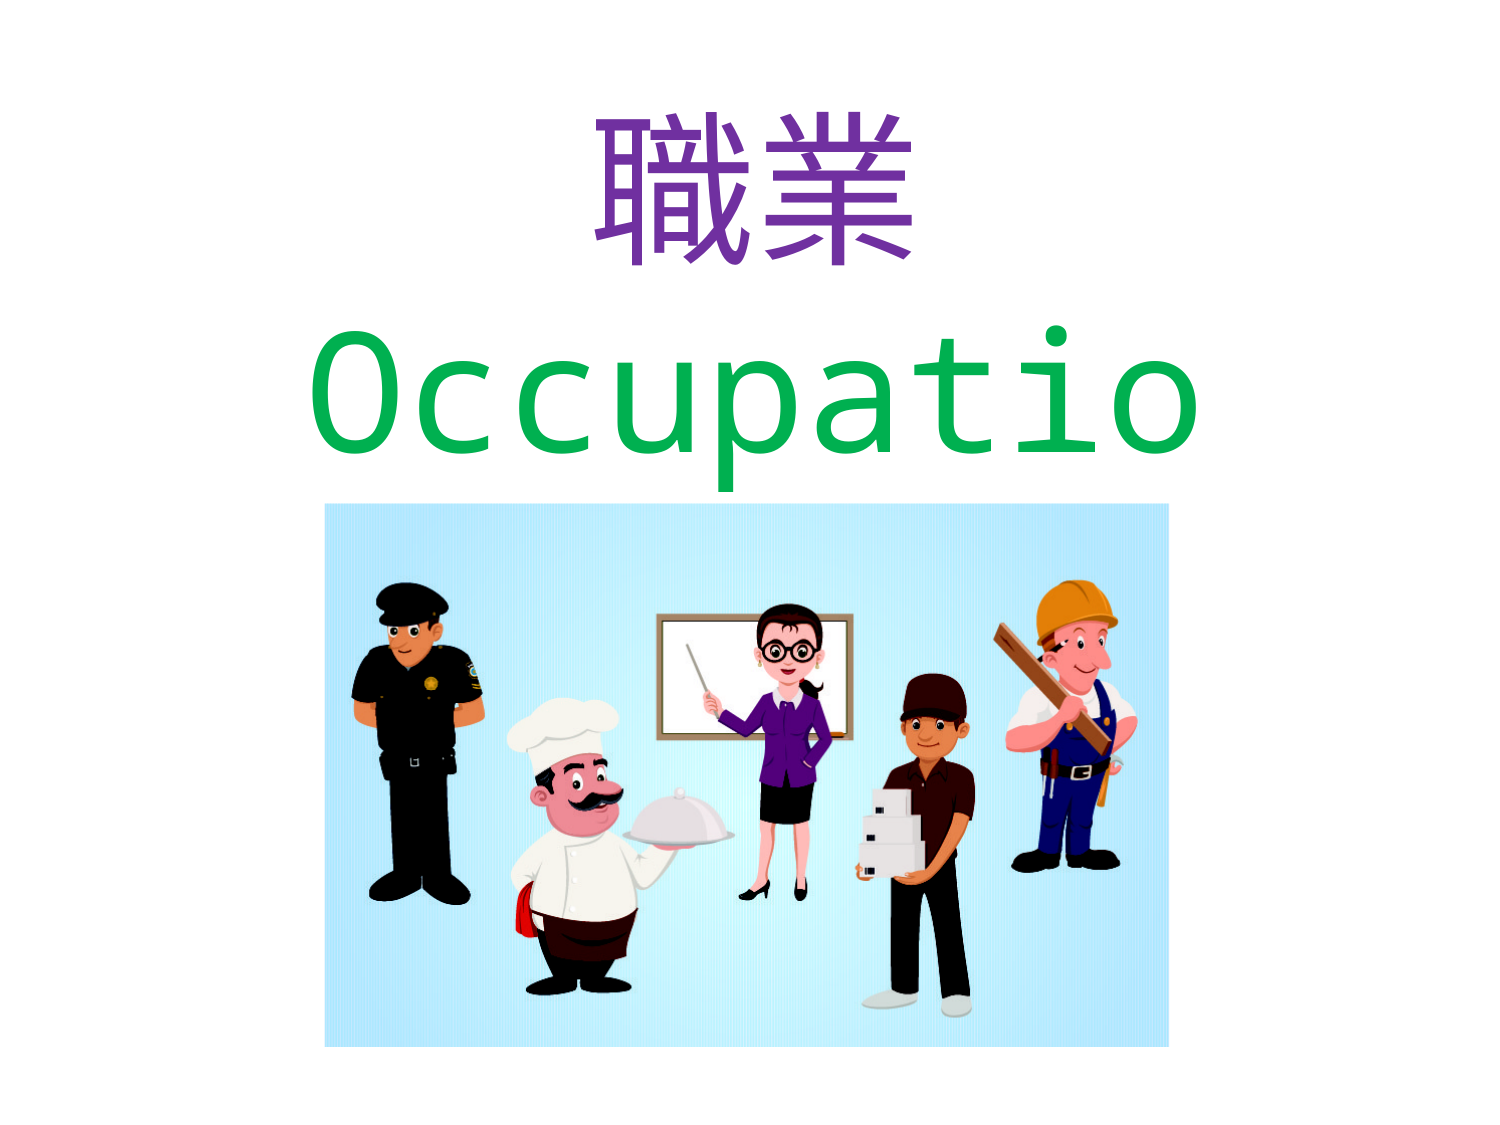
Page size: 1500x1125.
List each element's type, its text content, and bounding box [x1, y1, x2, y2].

text_box 職業 Occupation [242, 78, 1270, 693]
picture [324, 503, 1170, 1048]
